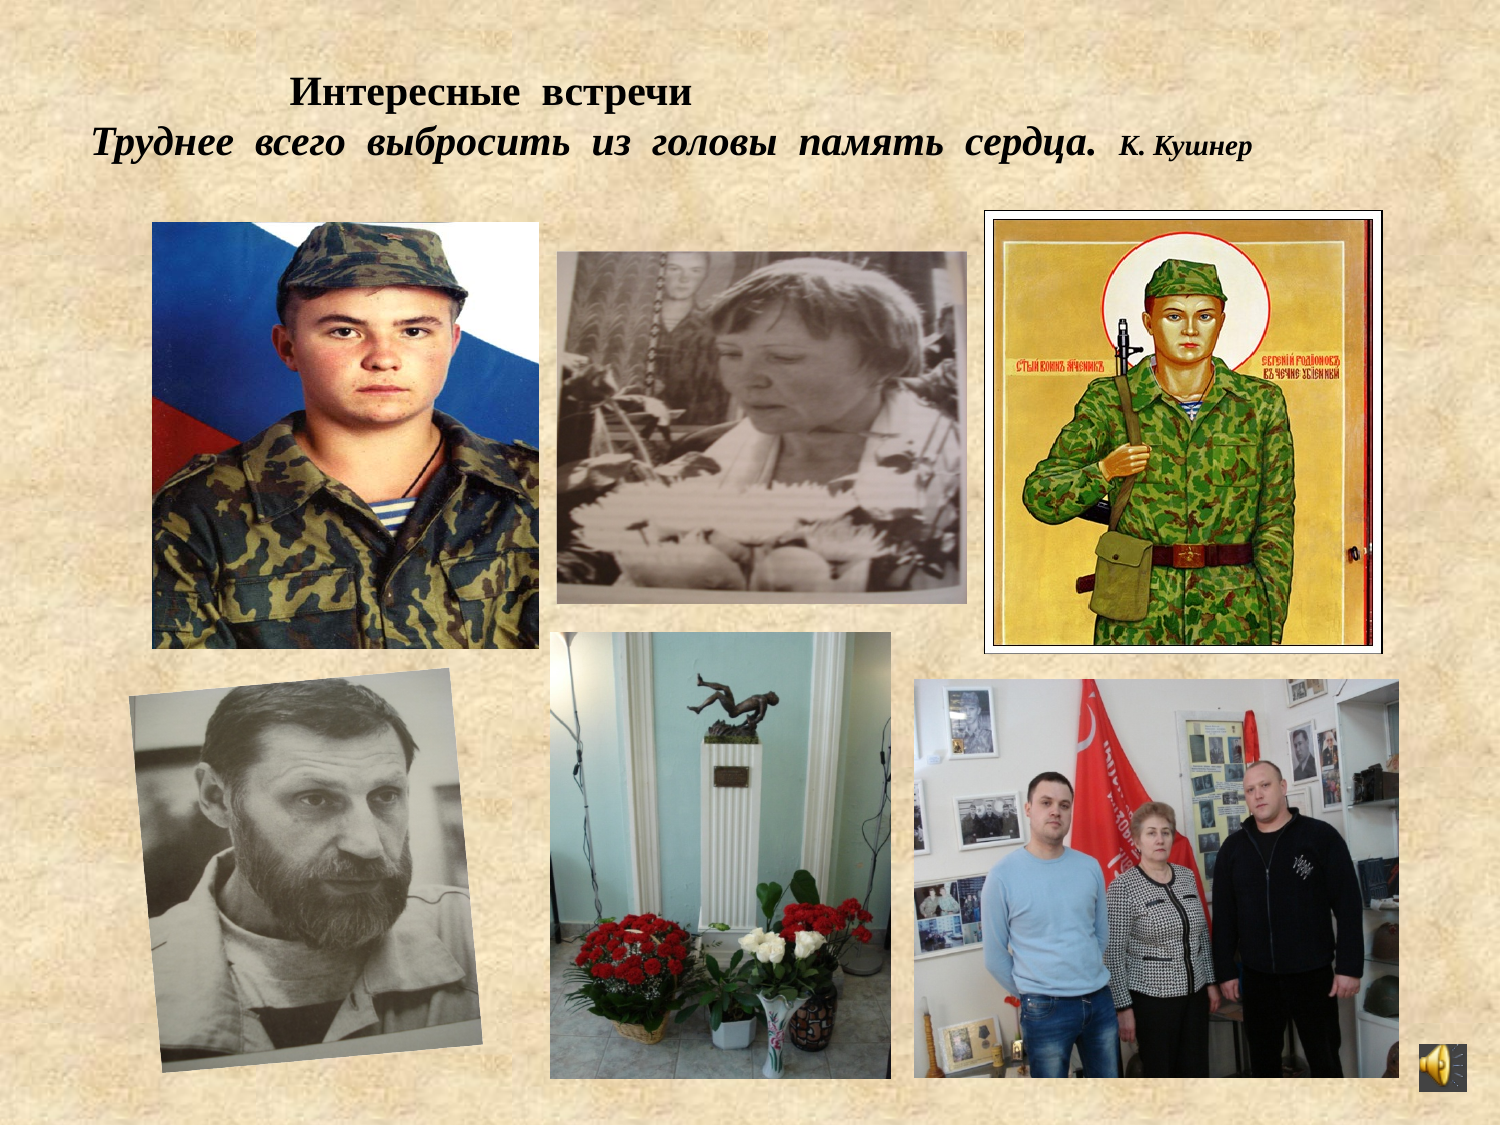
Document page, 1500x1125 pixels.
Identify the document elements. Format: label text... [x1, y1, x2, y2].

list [152, 222, 540, 649]
title Интересные встречи Труднее всего выбросить из головы память сердца. К. Кушнер [75, 45, 1425, 233]
picture [0, 0, 1500, 1125]
